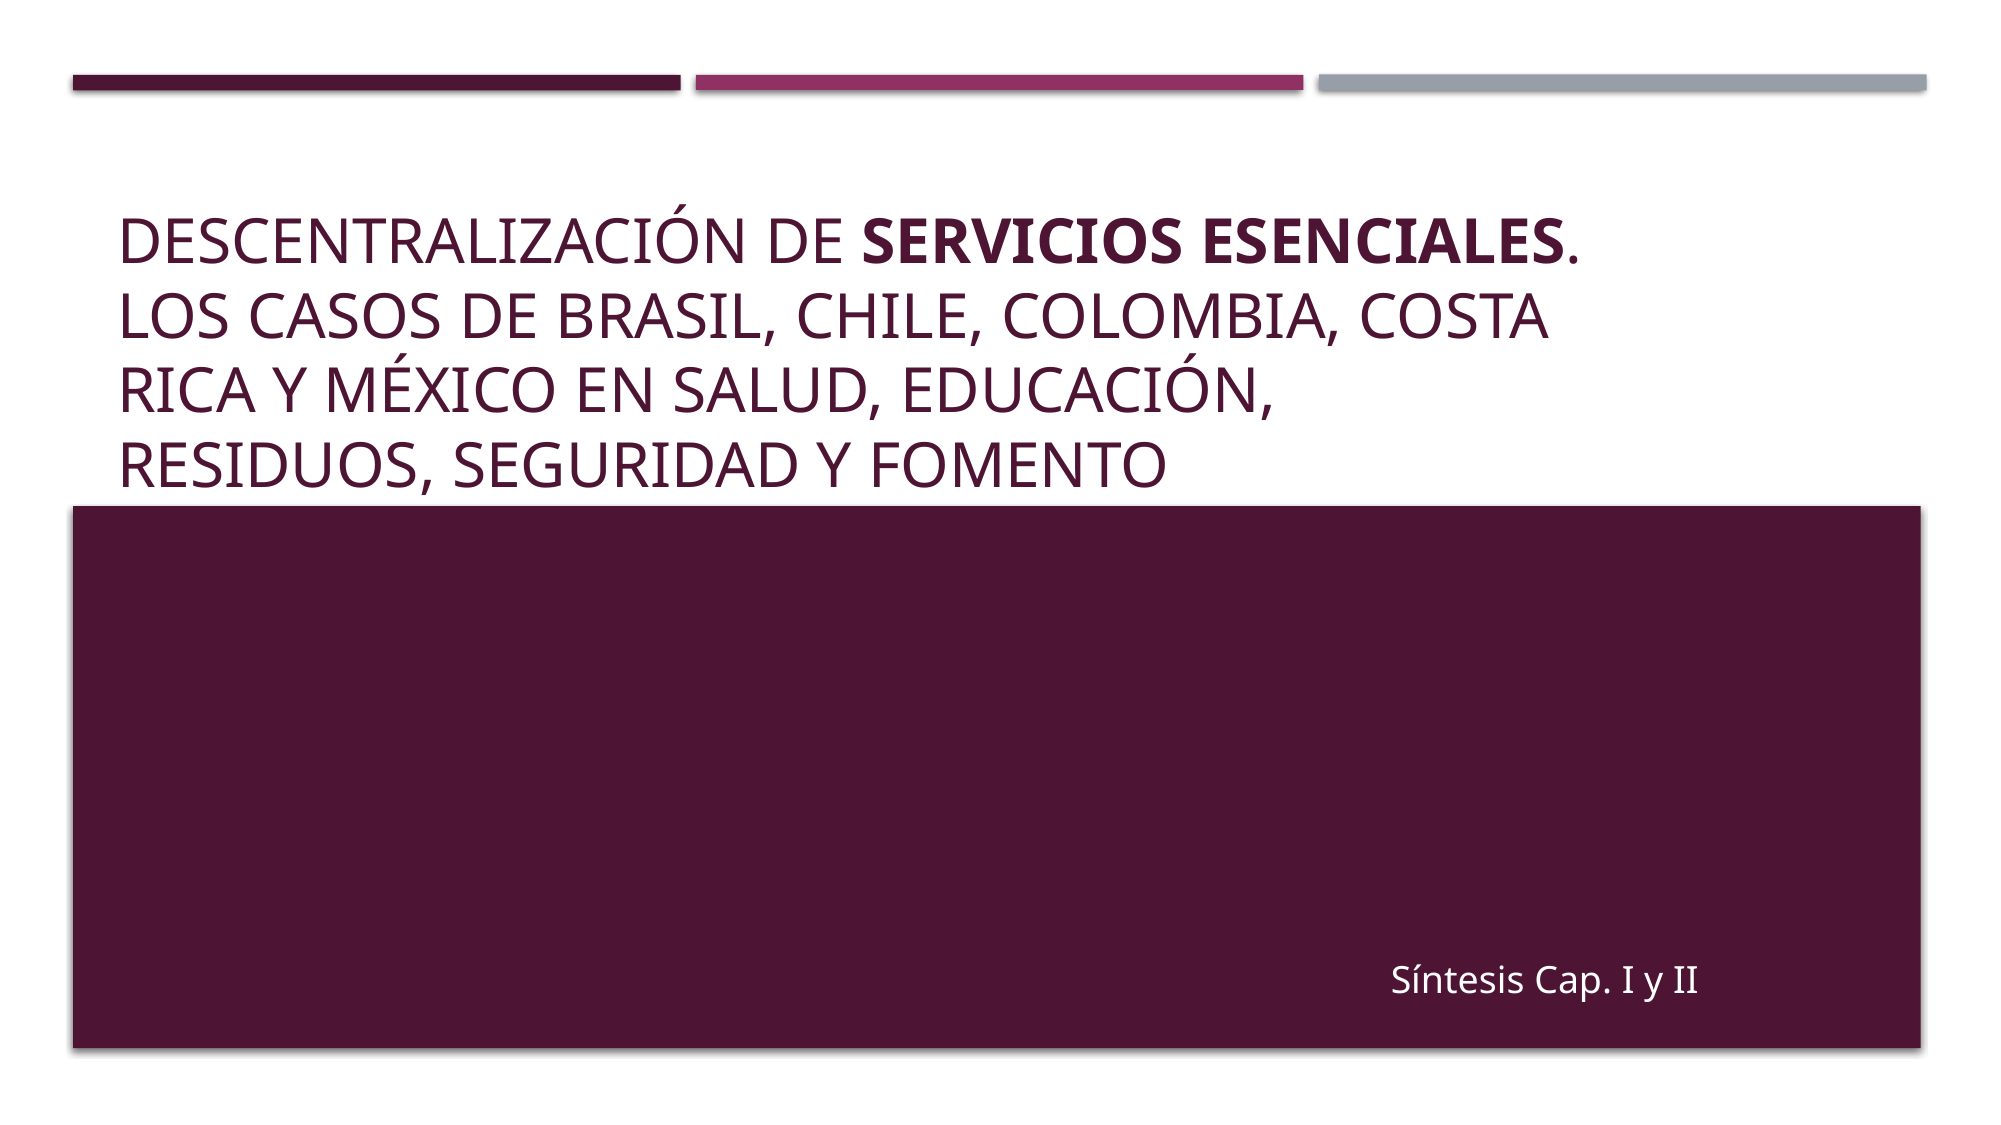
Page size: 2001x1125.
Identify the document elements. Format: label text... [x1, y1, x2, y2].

title Descentralización de servicios esenciales. Los casos de Brasil, Chile, Colombia, Costa Rica y México en salud, educación, residuos, seguridad y fomento [102, 115, 1603, 508]
text_box Síntesis Cap. I y II [1376, 948, 1897, 1009]
